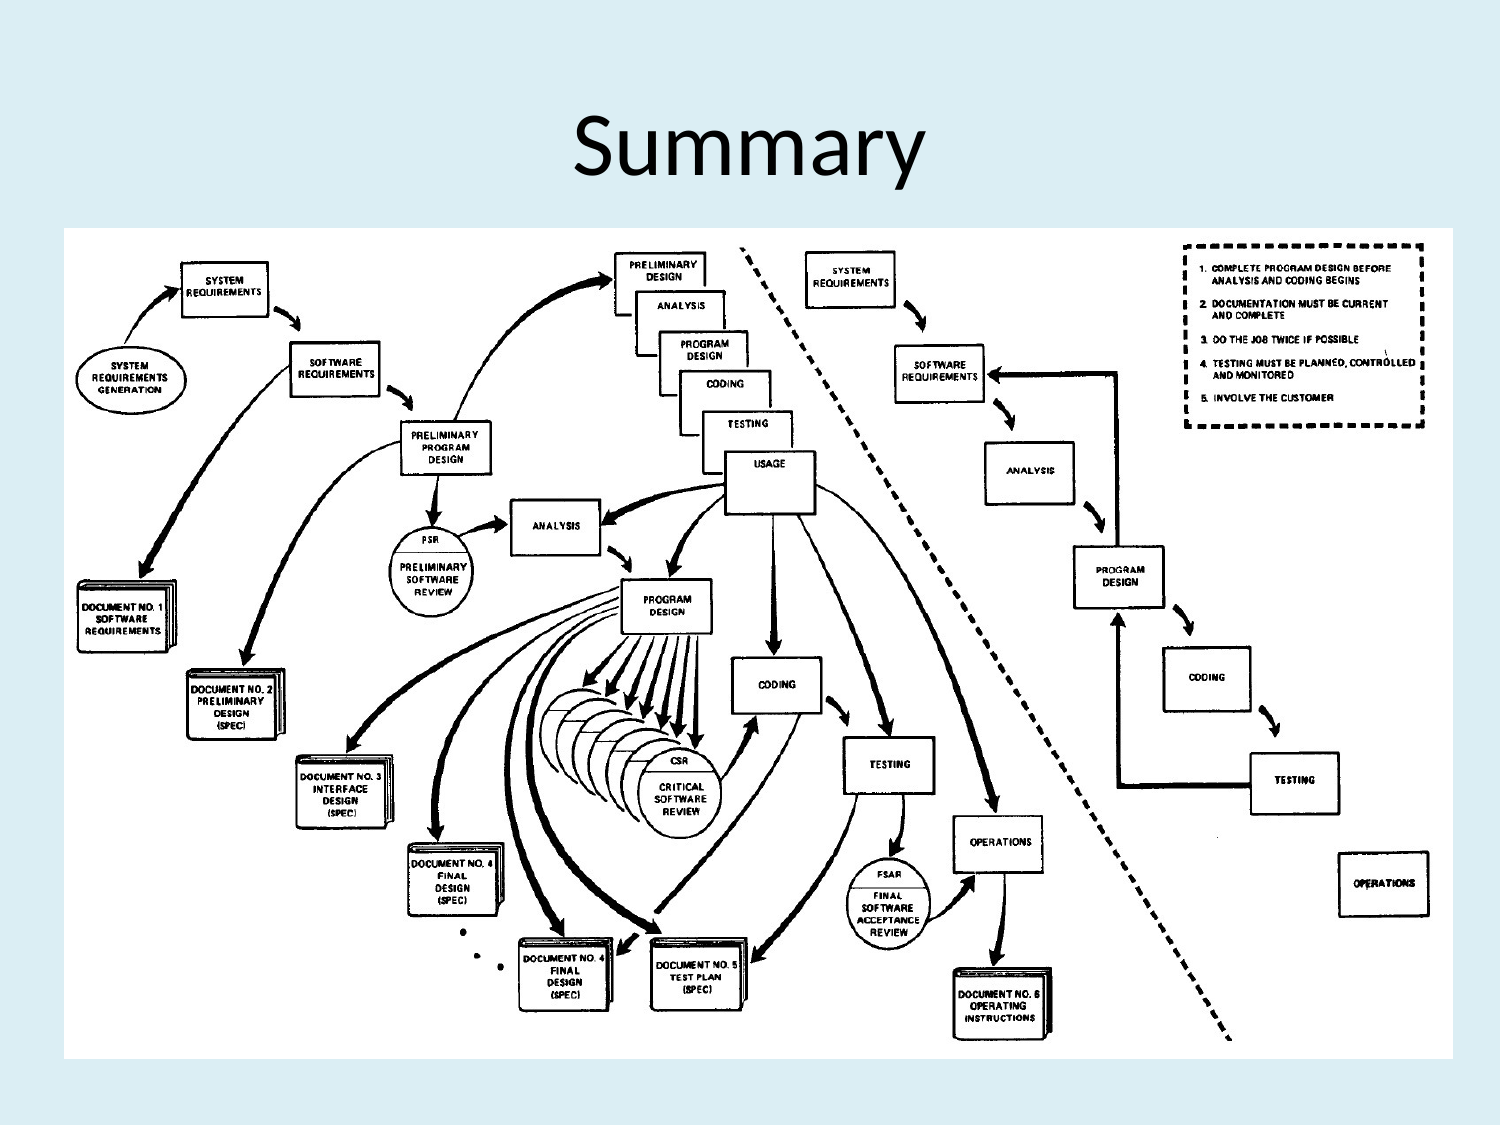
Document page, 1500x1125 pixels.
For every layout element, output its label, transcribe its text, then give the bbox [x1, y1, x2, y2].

picture [64, 227, 1453, 1059]
title Summary [75, 45, 1425, 226]
